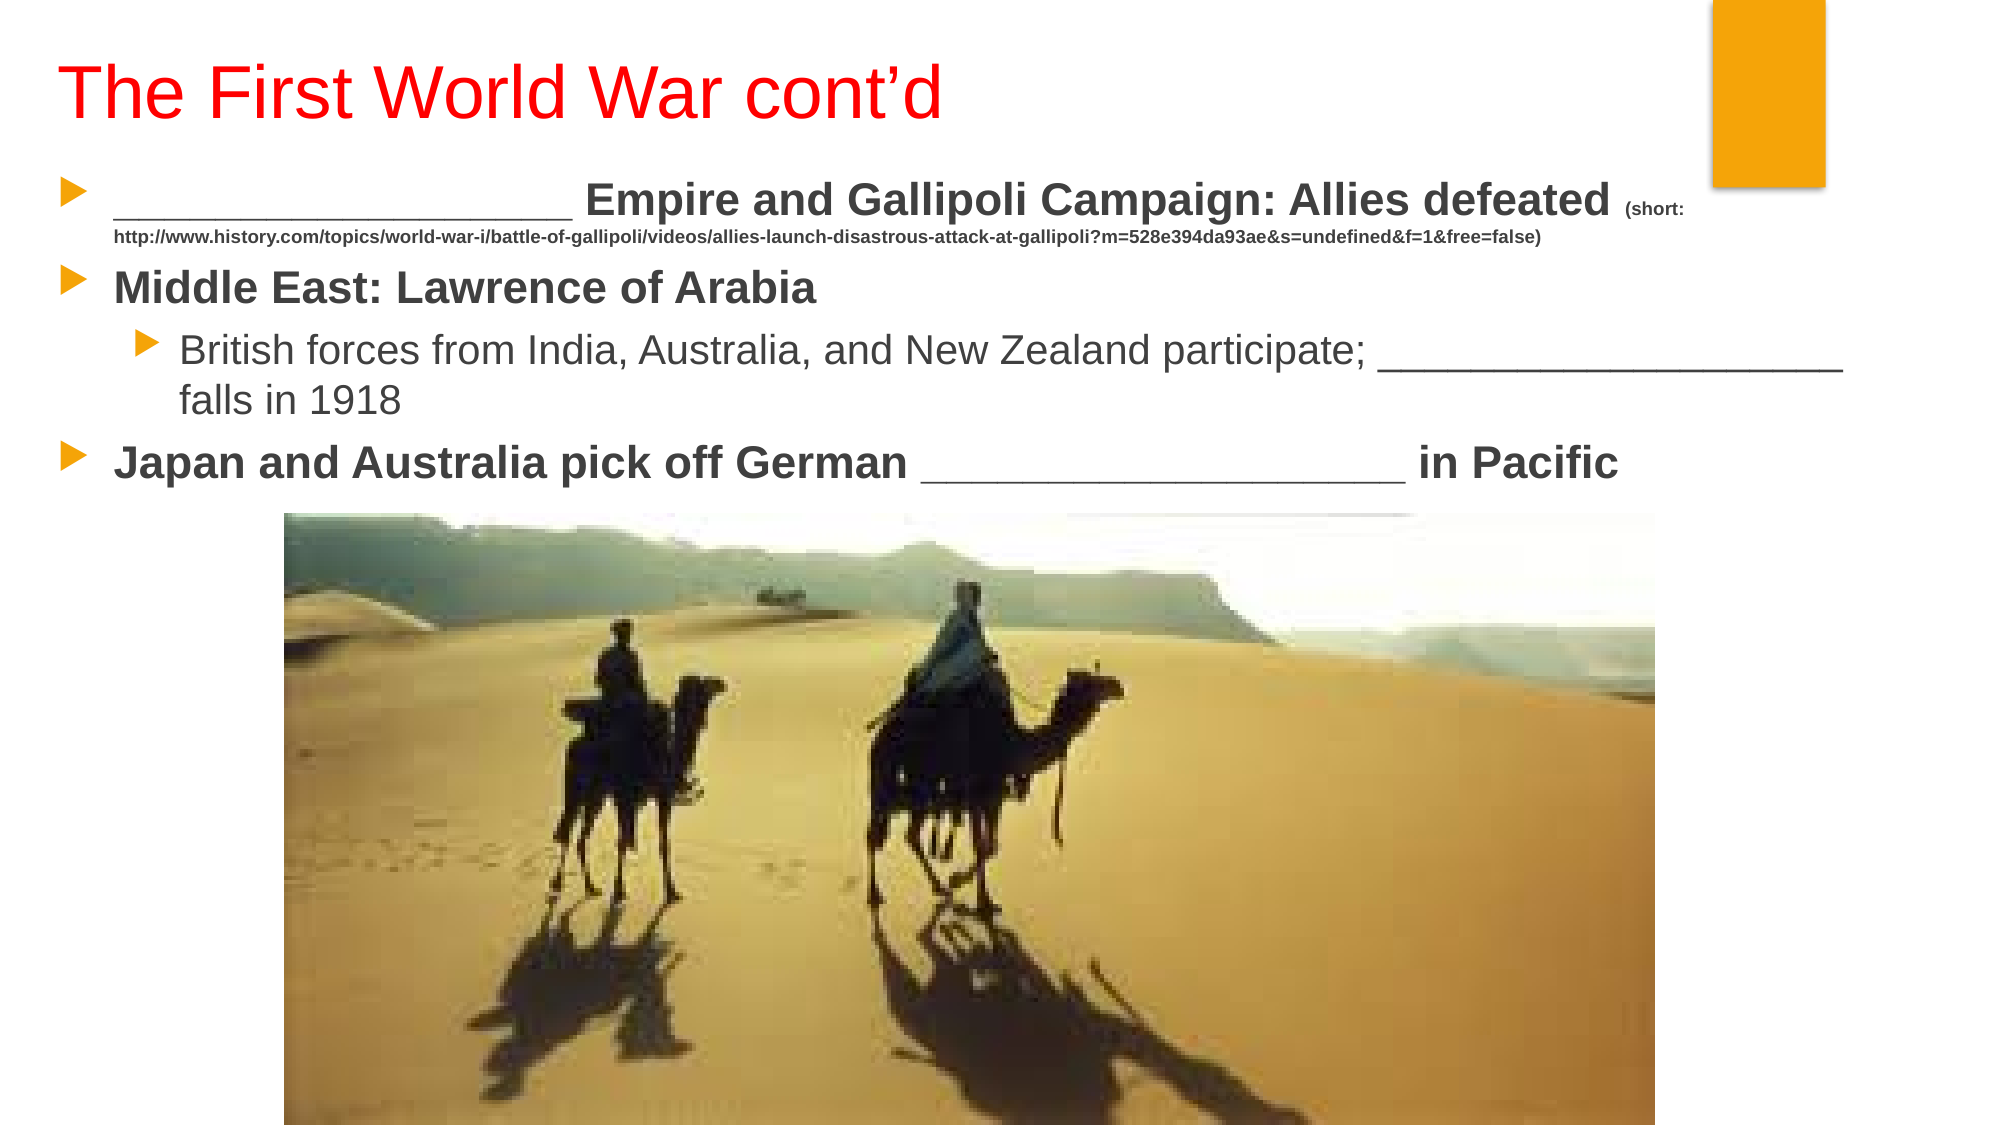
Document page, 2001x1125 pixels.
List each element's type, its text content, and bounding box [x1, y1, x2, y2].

text_box __________________ Empire and Gallipoli Campaign: Allies defeated (short: http://www.history.com/topics/world-war-i/battle-of-gallipoli/videos/allies-launch-disastrous-attack-at-gallipoli?m=528e394da93ae&s=undefined&f=1&free=false) Middle East: Lawrence of Arabia British forces from India, Australia, and New Zealand participate; ____________________ falls in 1918 Japan and Australia pick off German ___________________ in Pacific [42, 161, 1897, 656]
picture [284, 513, 1655, 1125]
text_box The First World War cont’d [42, 36, 1393, 161]
